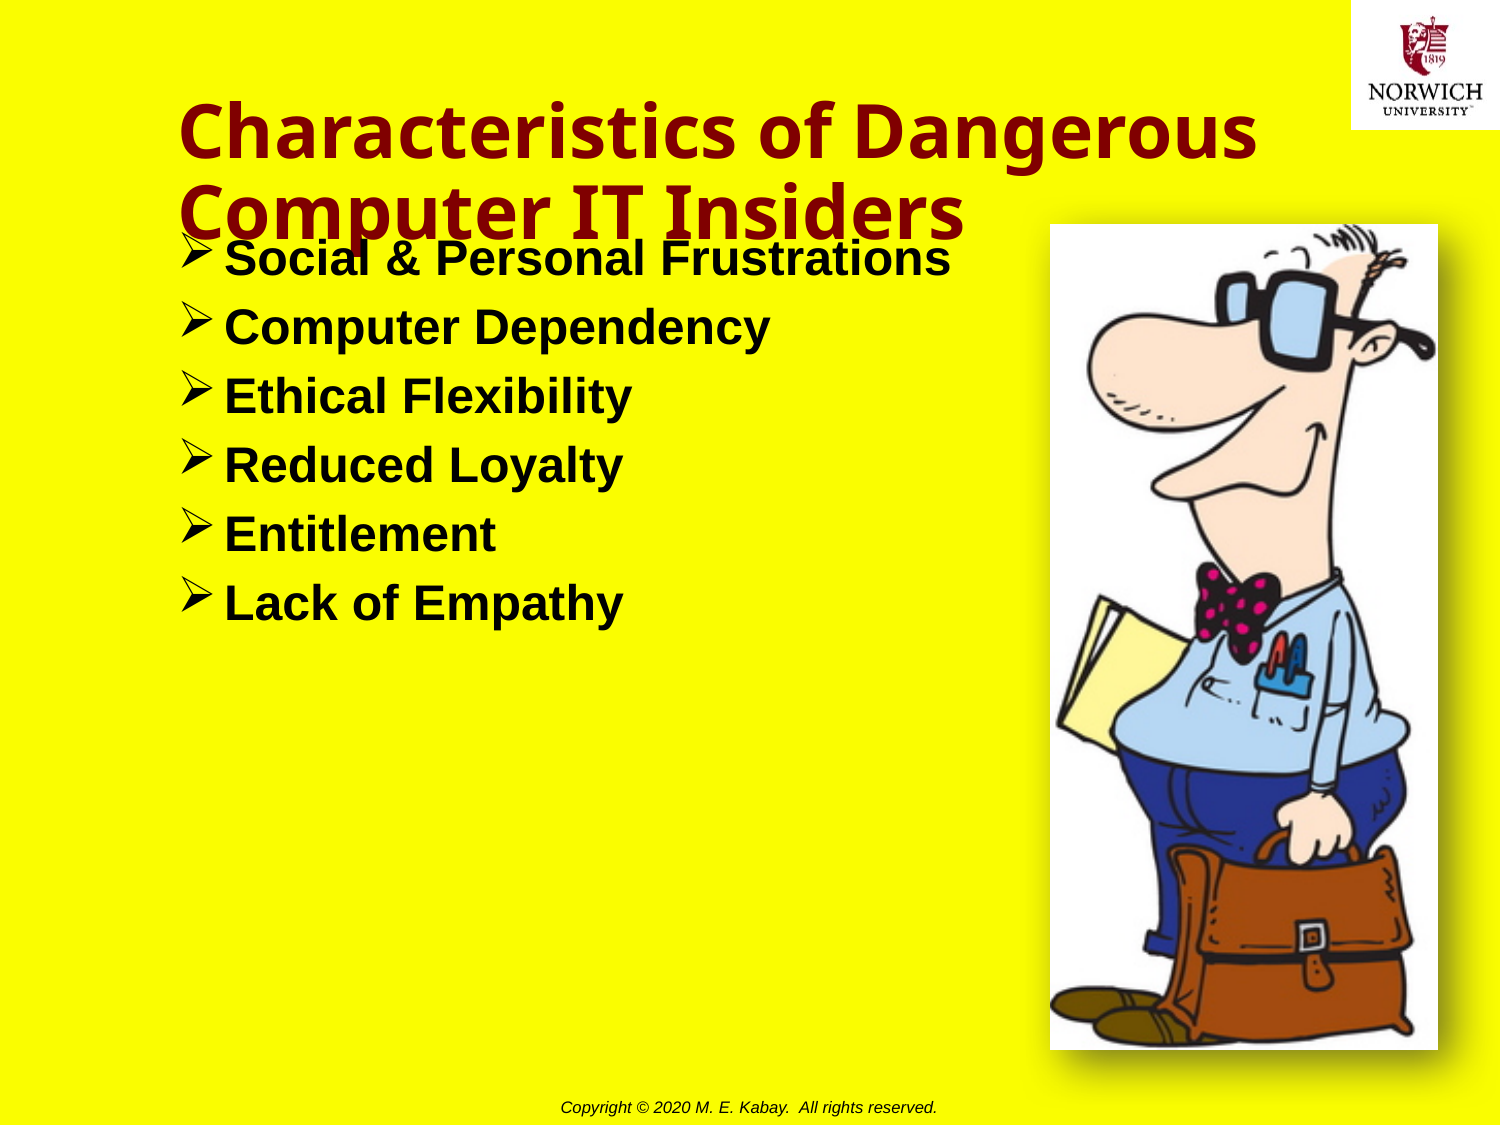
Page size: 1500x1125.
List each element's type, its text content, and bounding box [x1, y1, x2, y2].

picture [1049, 224, 1438, 1050]
picture [1351, 0, 1500, 130]
title Characteristics of Dangerous Computer IT Insiders [161, 86, 1339, 224]
list Social & Personal Frustrations Computer Dependency Ethical Flexibility Reduced Loyalty Entitlement Lack of Empathy [161, 224, 1045, 1038]
